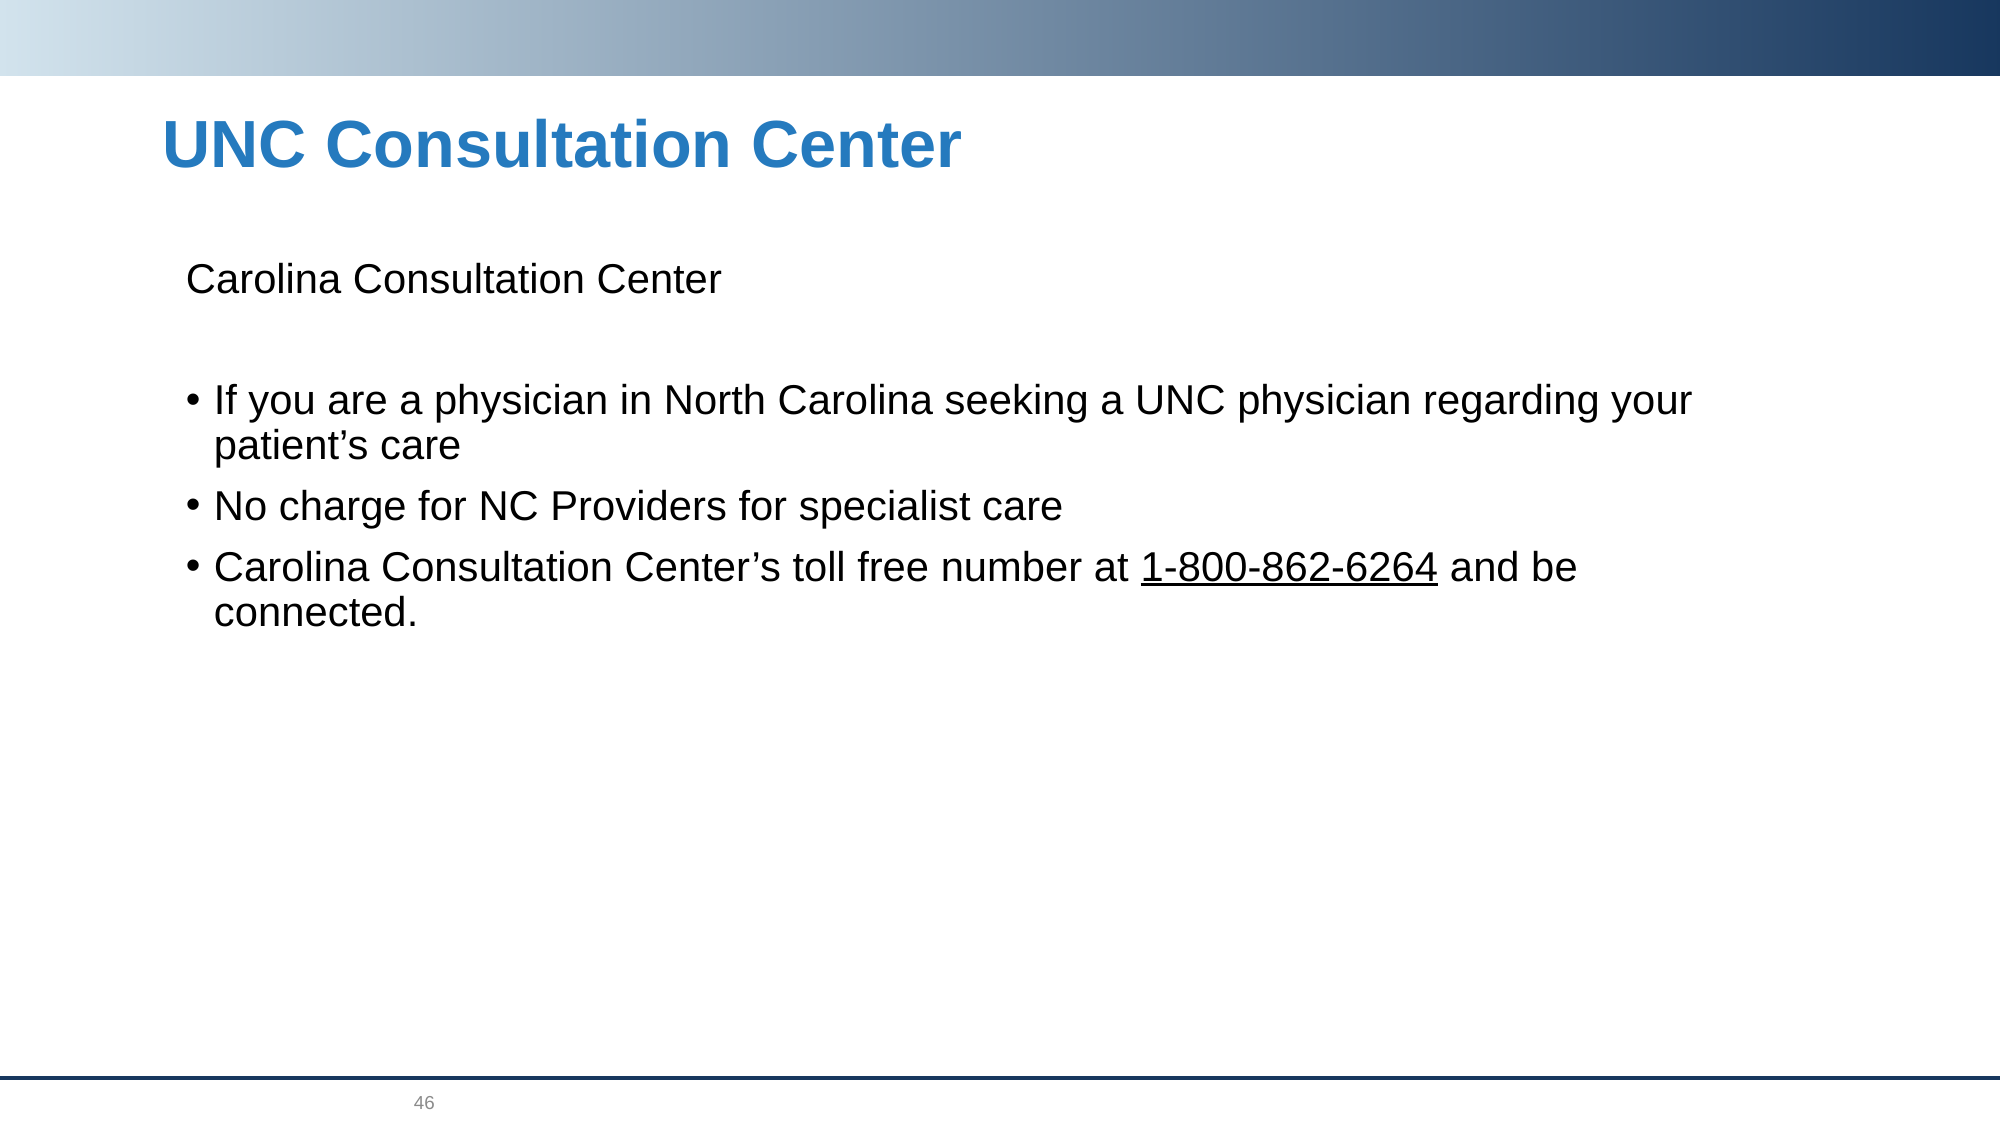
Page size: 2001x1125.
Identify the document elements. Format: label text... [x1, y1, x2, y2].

list Carolina Consultation Center If you are a physician in North Carolina seeking a UNC physician regarding your patient’s care No charge for NC Providers for specialist care Carolina Consultation Center’s toll free number at 1-800-862-6264 and be connected. [170, 249, 1725, 1025]
slide_number 46 [0, 1090, 450, 1114]
title UNC Consultation Center [147, 102, 1863, 193]
